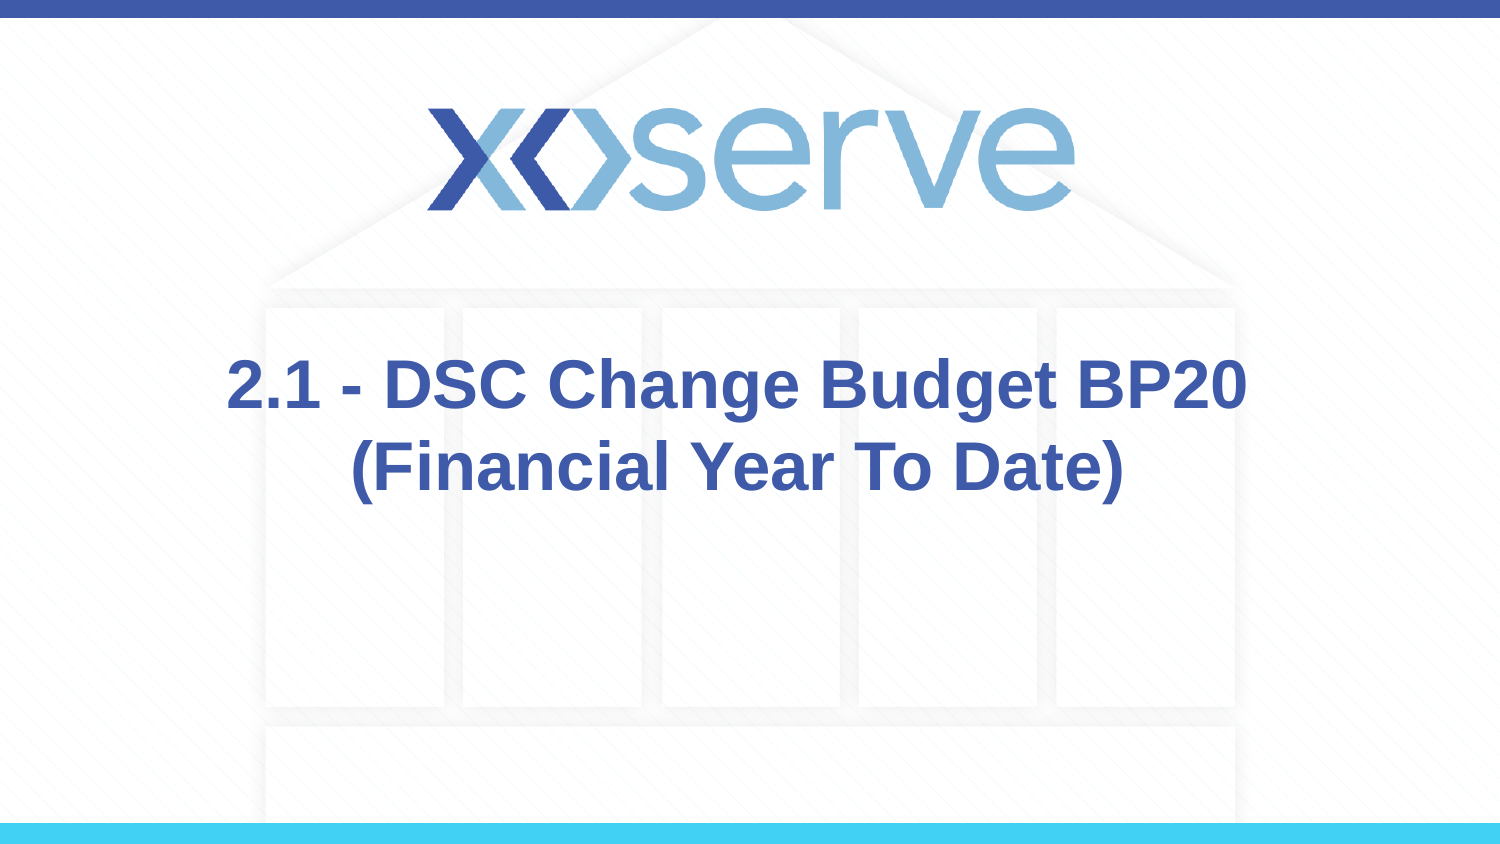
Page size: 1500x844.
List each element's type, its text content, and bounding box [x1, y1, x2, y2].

picture [0, 0, 1500, 844]
title 2.1 - DSC Change Budget BP20 (Financial Year To Date) [100, 331, 1376, 513]
